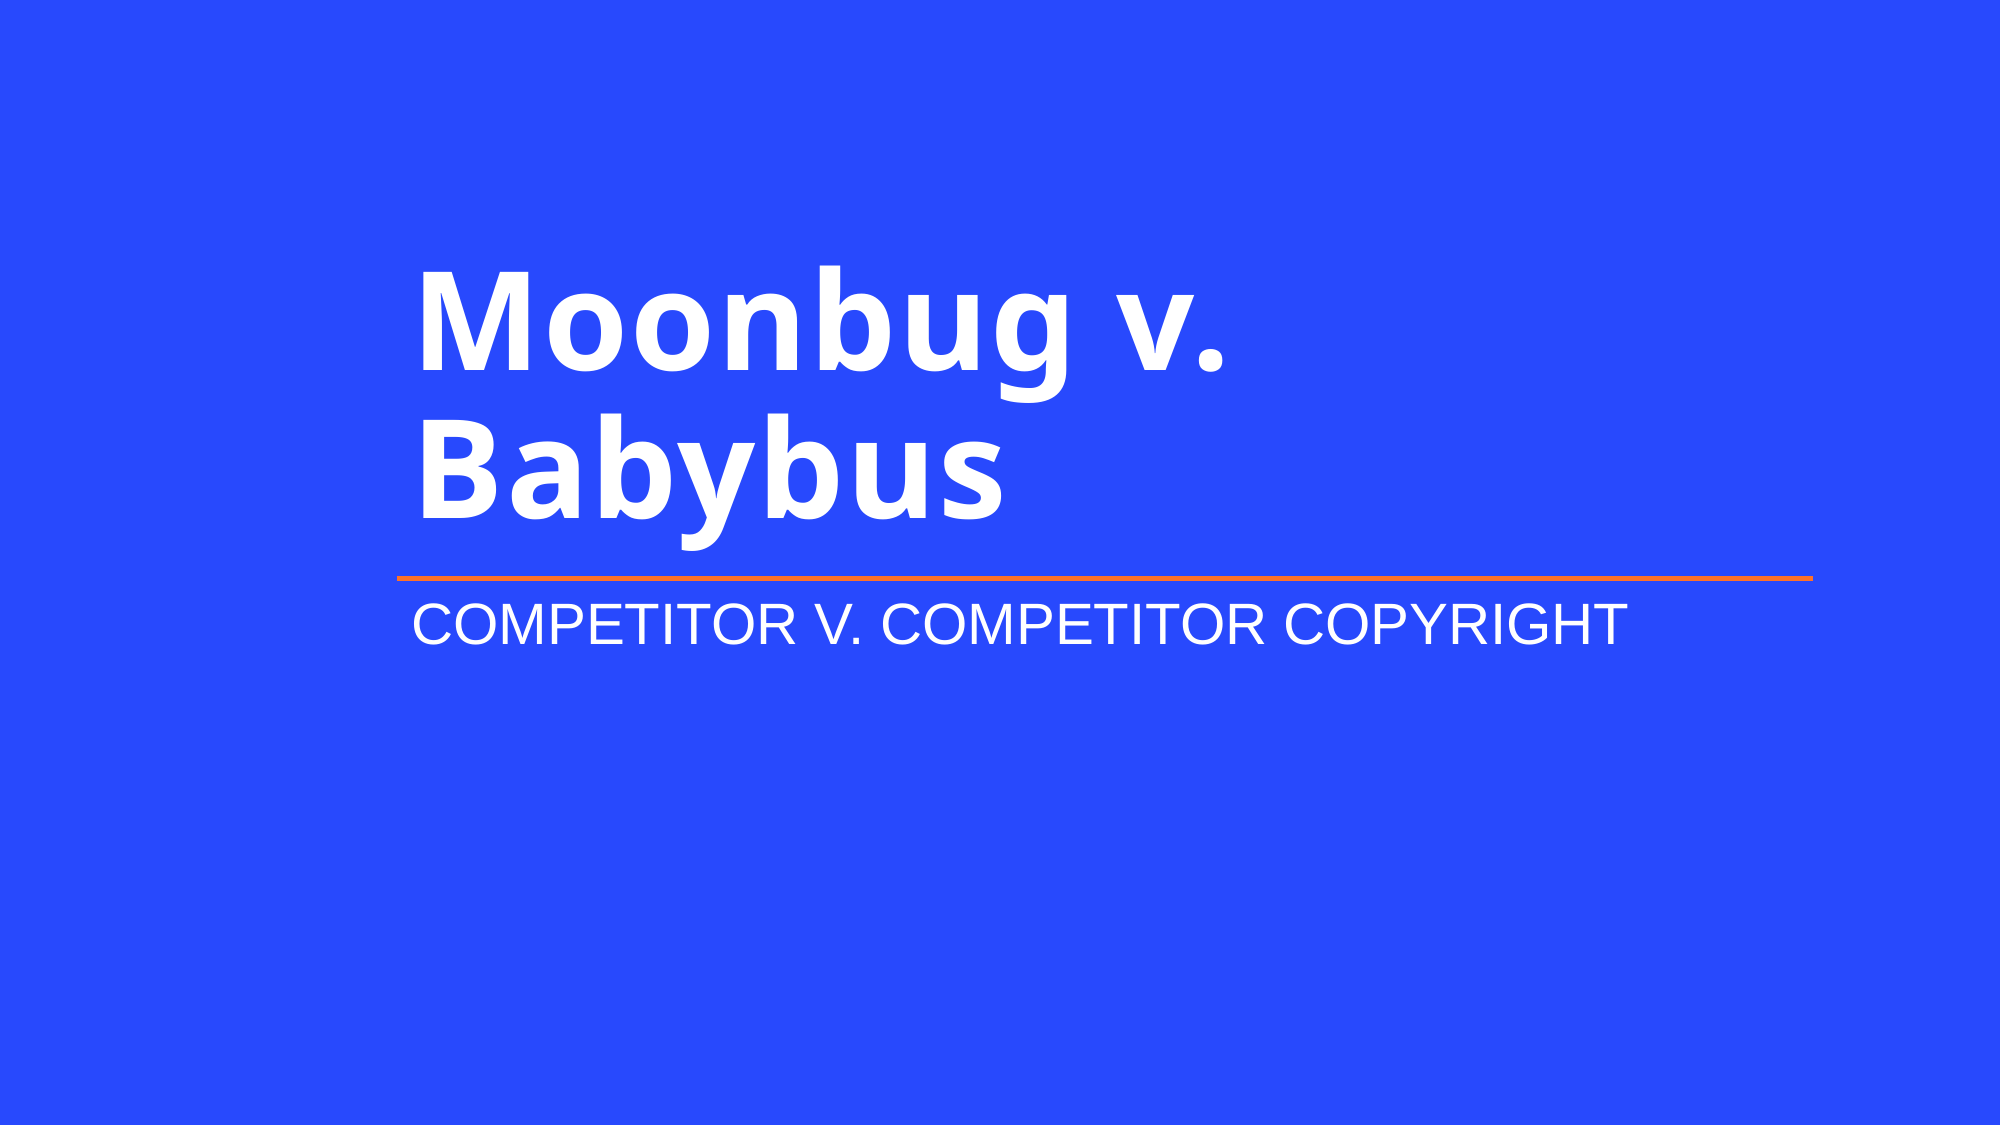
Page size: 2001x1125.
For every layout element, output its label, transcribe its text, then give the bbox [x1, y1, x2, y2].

subtitle Competitor v. competitor copyright [396, 579, 1814, 838]
title Moonbug v. Babybus [396, 131, 1814, 549]
